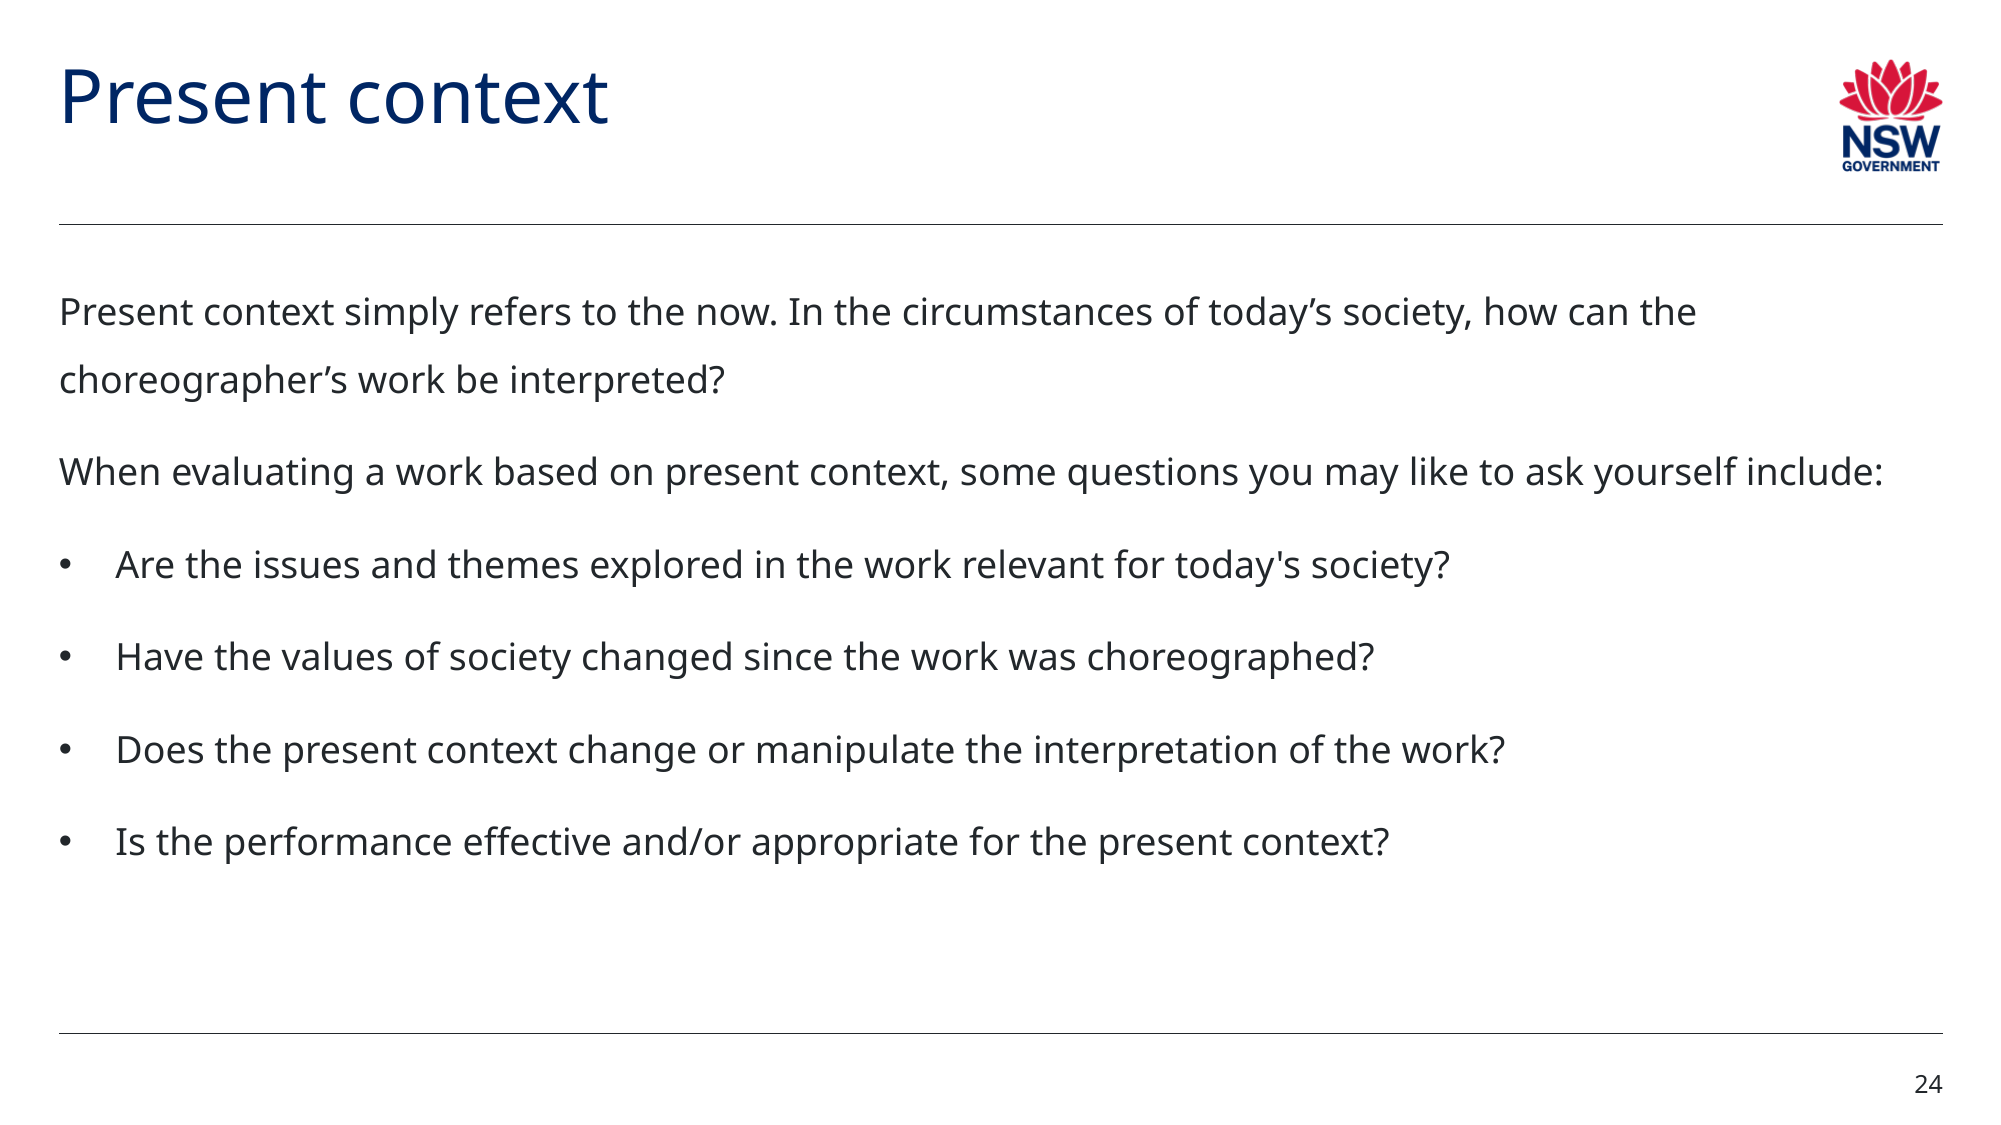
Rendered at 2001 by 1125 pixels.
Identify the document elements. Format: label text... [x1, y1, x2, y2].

list Present context simply refers to the now. In the circumstances of today’s society, how can the choreographer’s work be interpreted? When evaluating a work based on present context, some questions you may like to ask yourself include: Are the issues and themes explored in the work relevant for today's society? Have the values of society changed since the work was choreographed? Does the present context change or manipulate the interpretation of the work? Is the performance effective and/or appropriate for the present context? [59, 265, 1943, 1010]
title Present context [59, 59, 1713, 149]
picture [1839, 59, 1943, 172]
slide_number 24 [1824, 1068, 1943, 1099]
